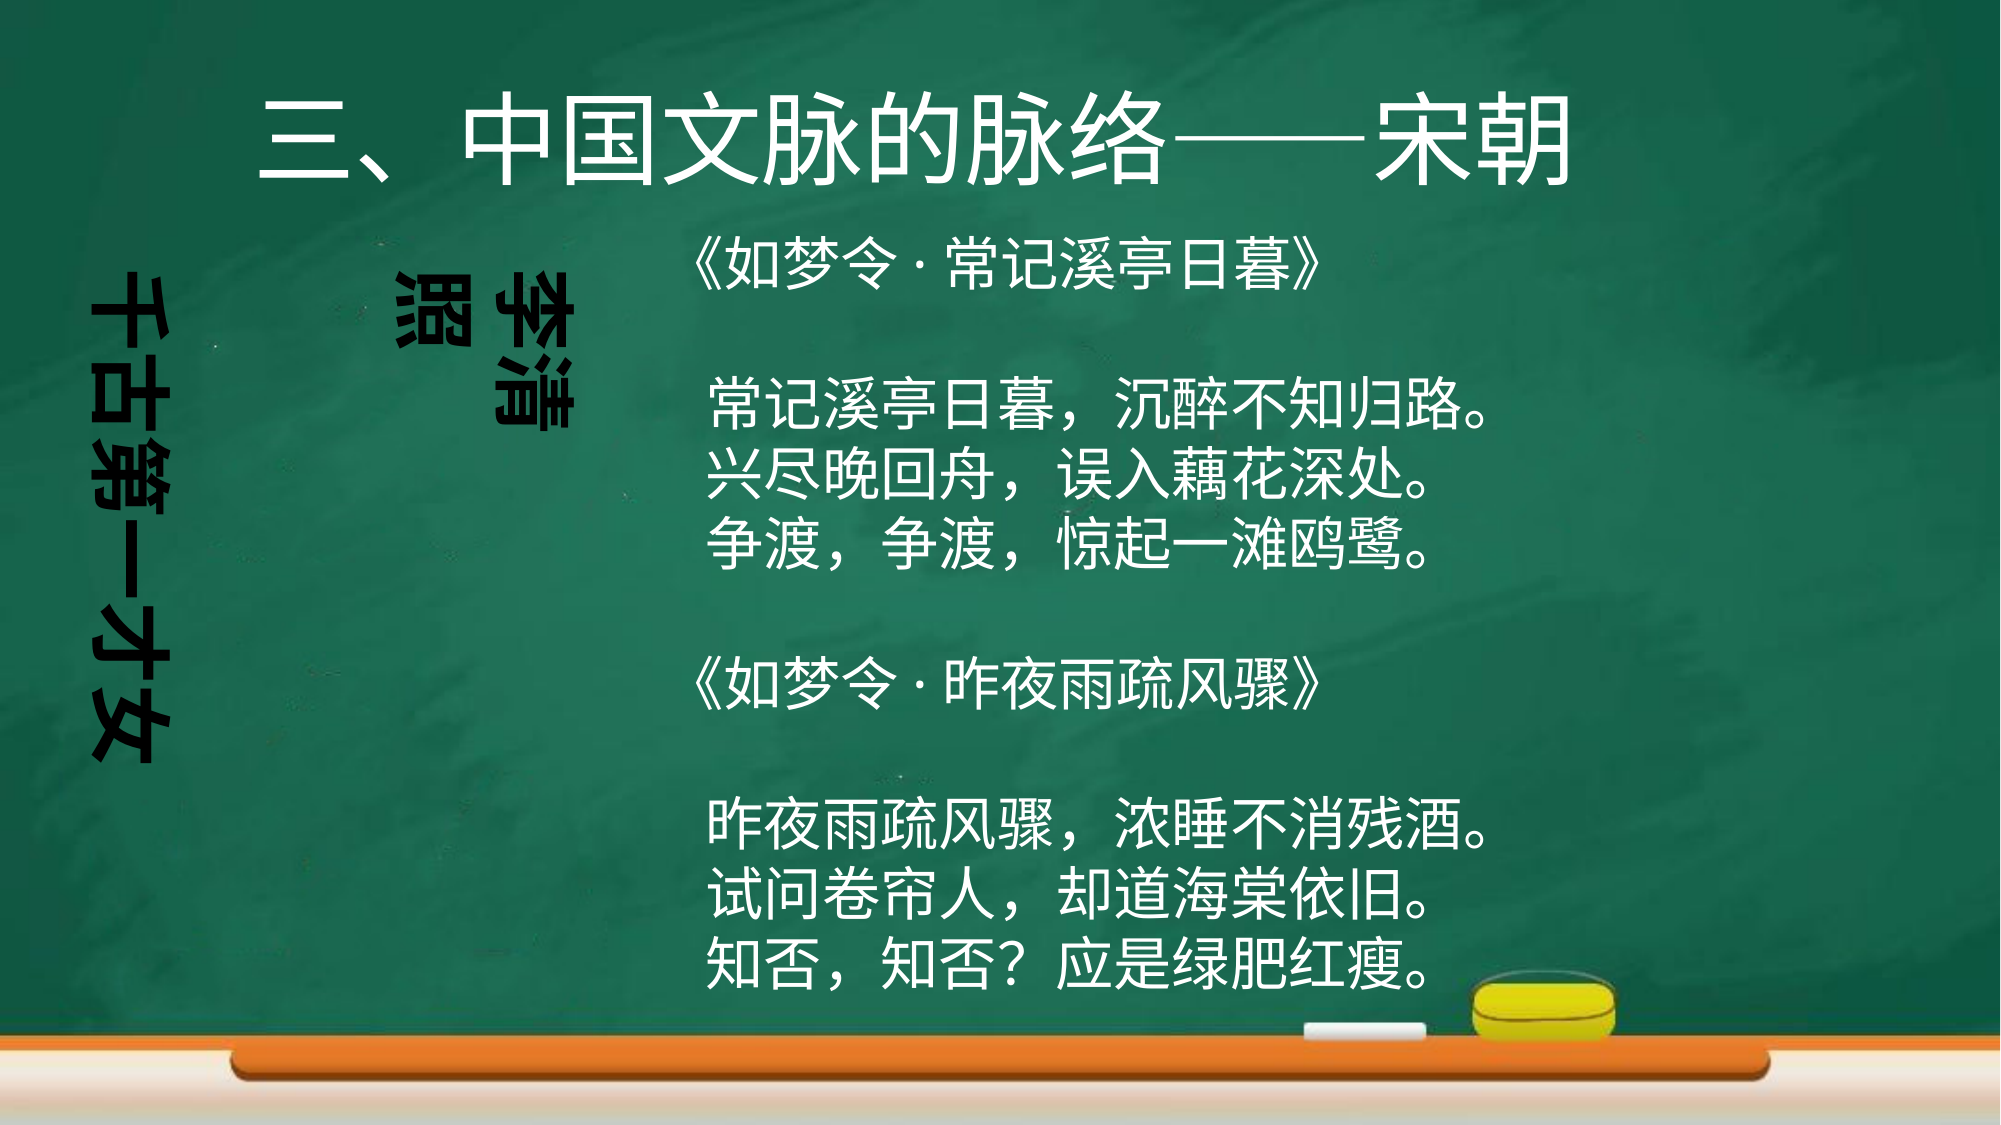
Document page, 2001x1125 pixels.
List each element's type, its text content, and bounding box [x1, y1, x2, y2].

title 三、中国文脉的脉络——宋朝 [238, 79, 1746, 209]
text_box 《如梦令·常记溪亭日暮》 常记溪亭日暮，沉醉不知归路。 兴尽晚回舟，误入藕花深处。 争渡，争渡，惊起一滩鸥鹭。 《如梦令·昨夜雨疏风骤》 昨夜雨疏风骤，浓睡不消残酒。 试问卷帘人，却道海棠依旧。 知否，知否？应是绿肥红瘦。 [651, 219, 1933, 1011]
picture [0, 0, 2001, 1125]
